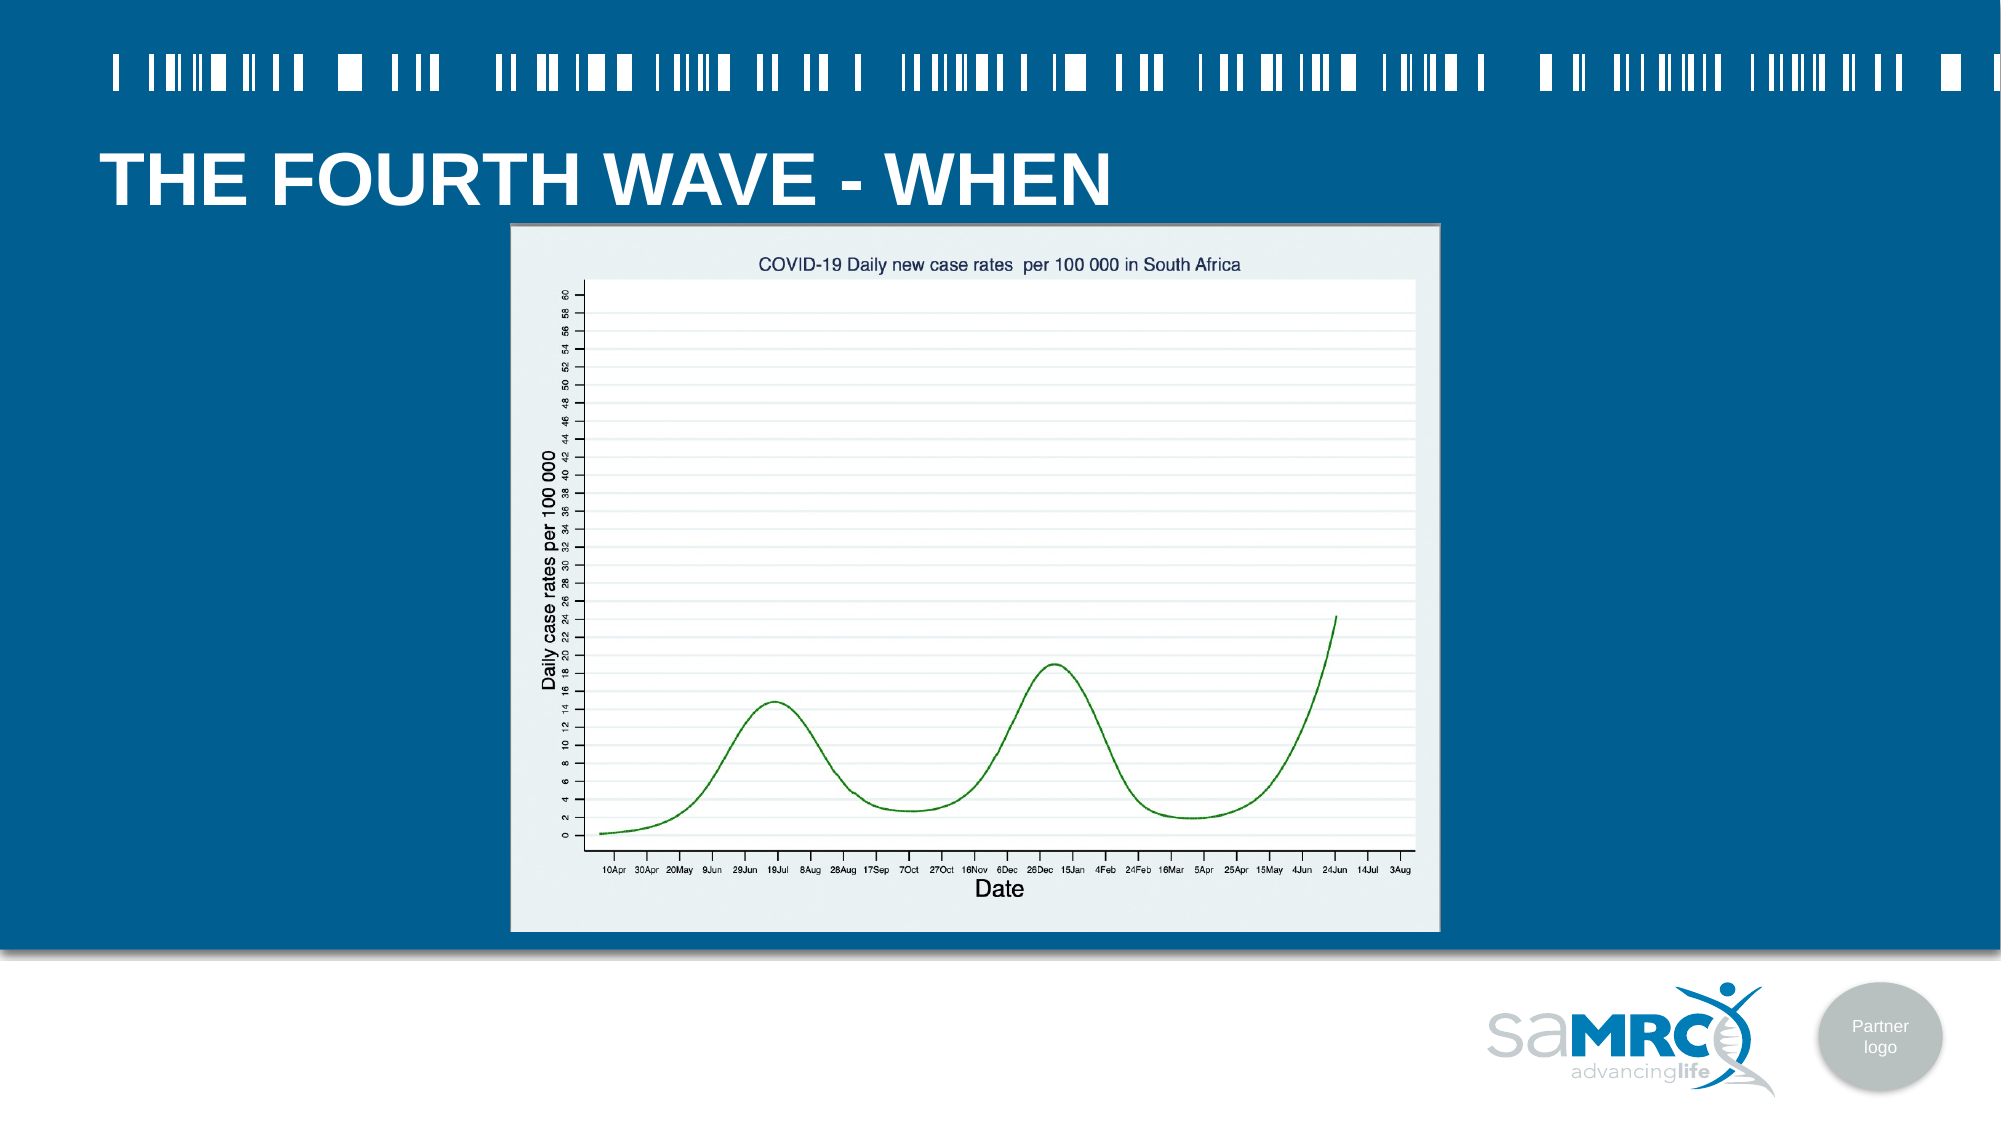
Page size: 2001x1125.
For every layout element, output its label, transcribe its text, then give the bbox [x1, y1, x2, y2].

title The fourth wave - when [99, 138, 1900, 224]
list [510, 223, 1442, 933]
